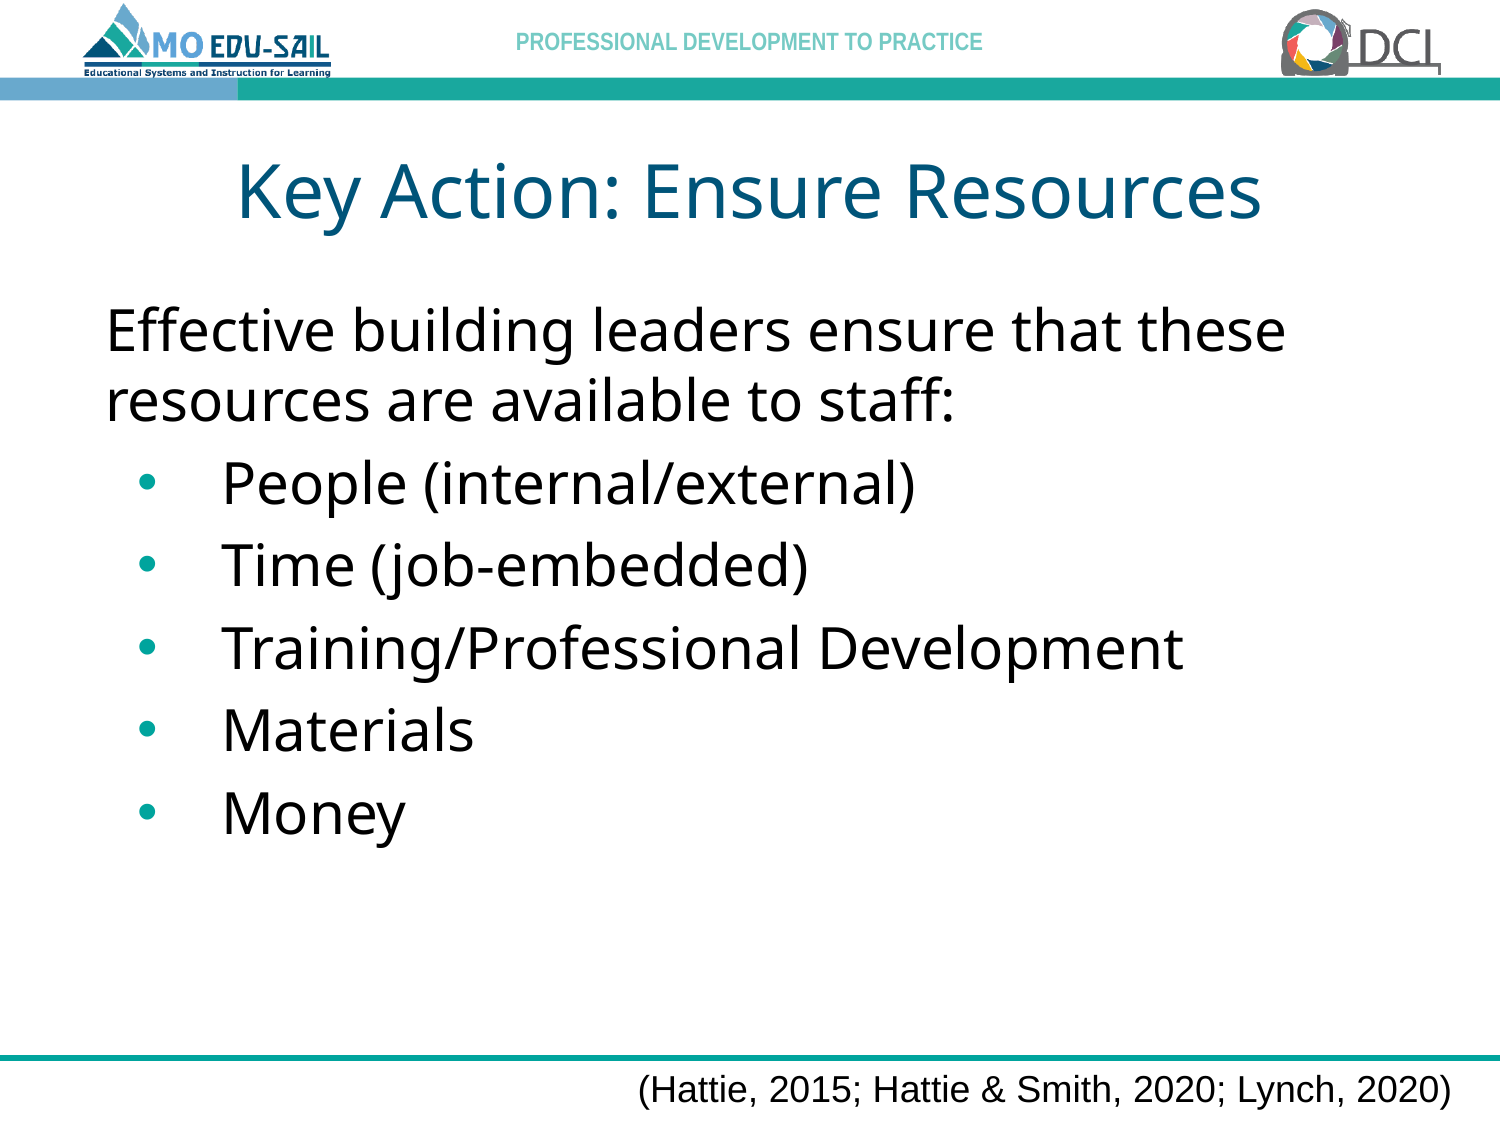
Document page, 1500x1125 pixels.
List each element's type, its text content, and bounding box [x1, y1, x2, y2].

title Key Action: Ensure Resources [75, 98, 1425, 278]
picture [1281, 9, 1441, 76]
list Effective building leaders ensure that these resources are available to staff: People (internal/external) Time (job-embedded) Training/Professional Development Materials Money [75, 278, 1425, 1000]
picture [82, 0, 331, 81]
text_box (Hattie, 2015; Hattie & Smith, 2020; Lynch, 2020) [622, 1057, 1500, 1118]
